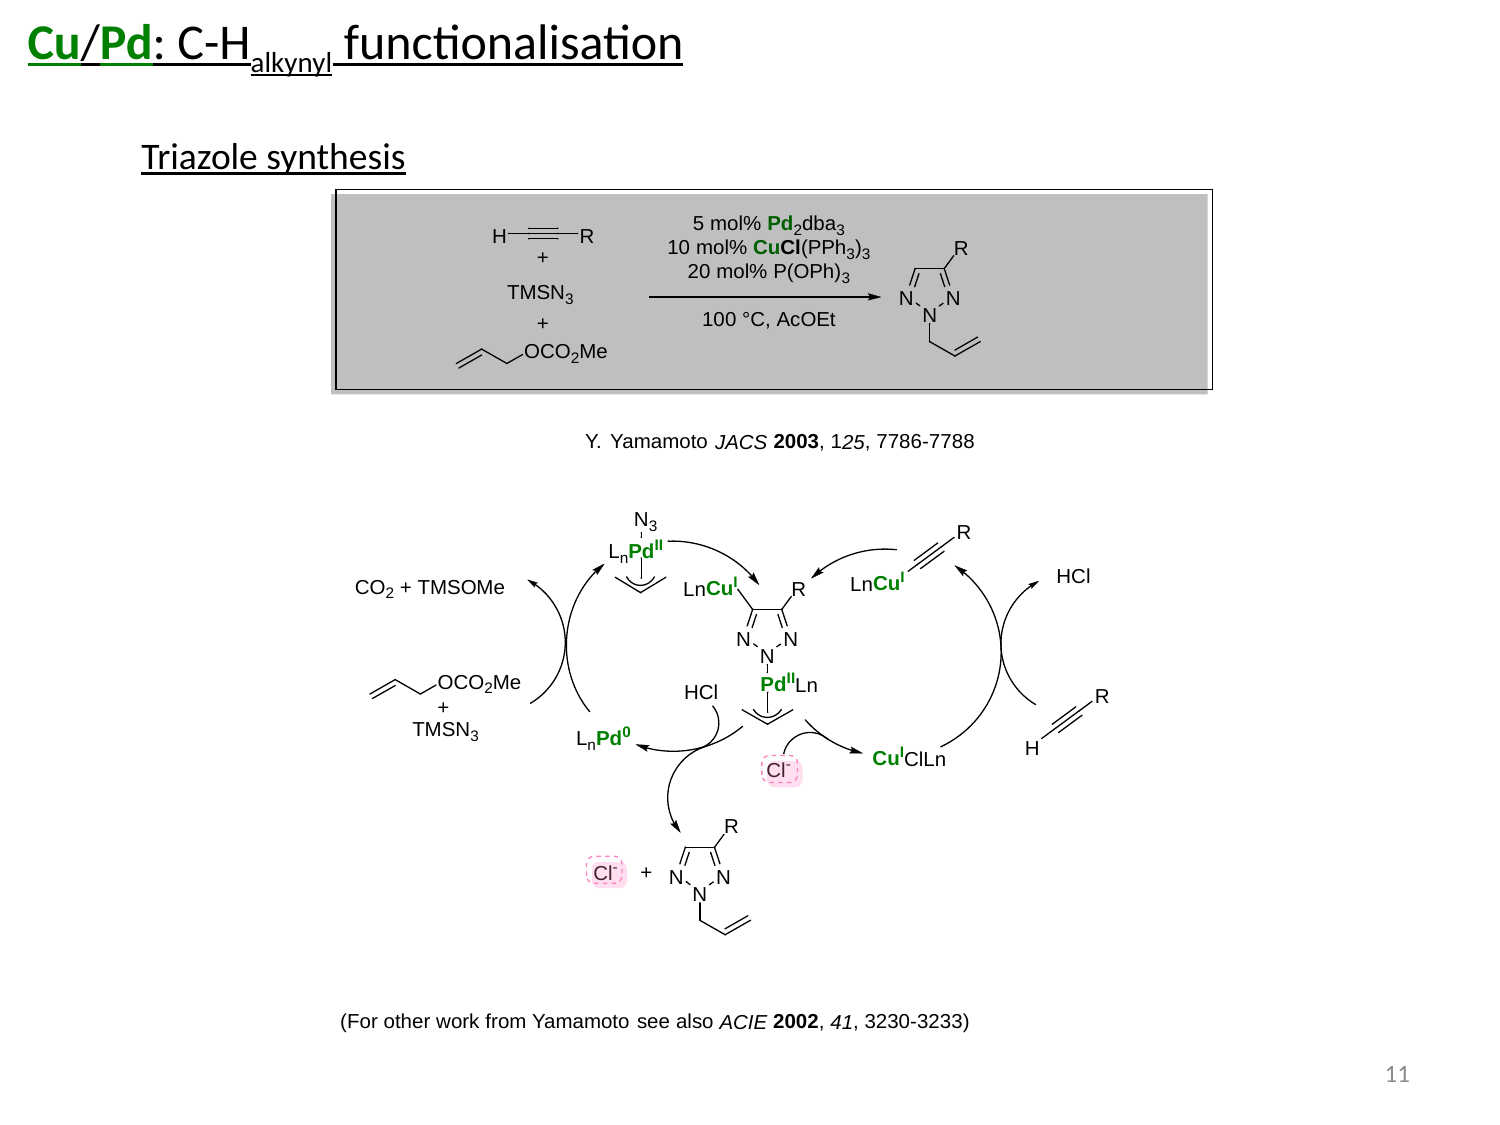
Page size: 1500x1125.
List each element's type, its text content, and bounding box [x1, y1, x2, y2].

slide_number 11 [1074, 1042, 1425, 1103]
text_box Cu/Pd: C-Halkynyl functionalisation [12, 0, 1363, 88]
text_box Triazole synthesis [126, 124, 421, 185]
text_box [324, 185, 1221, 1053]
